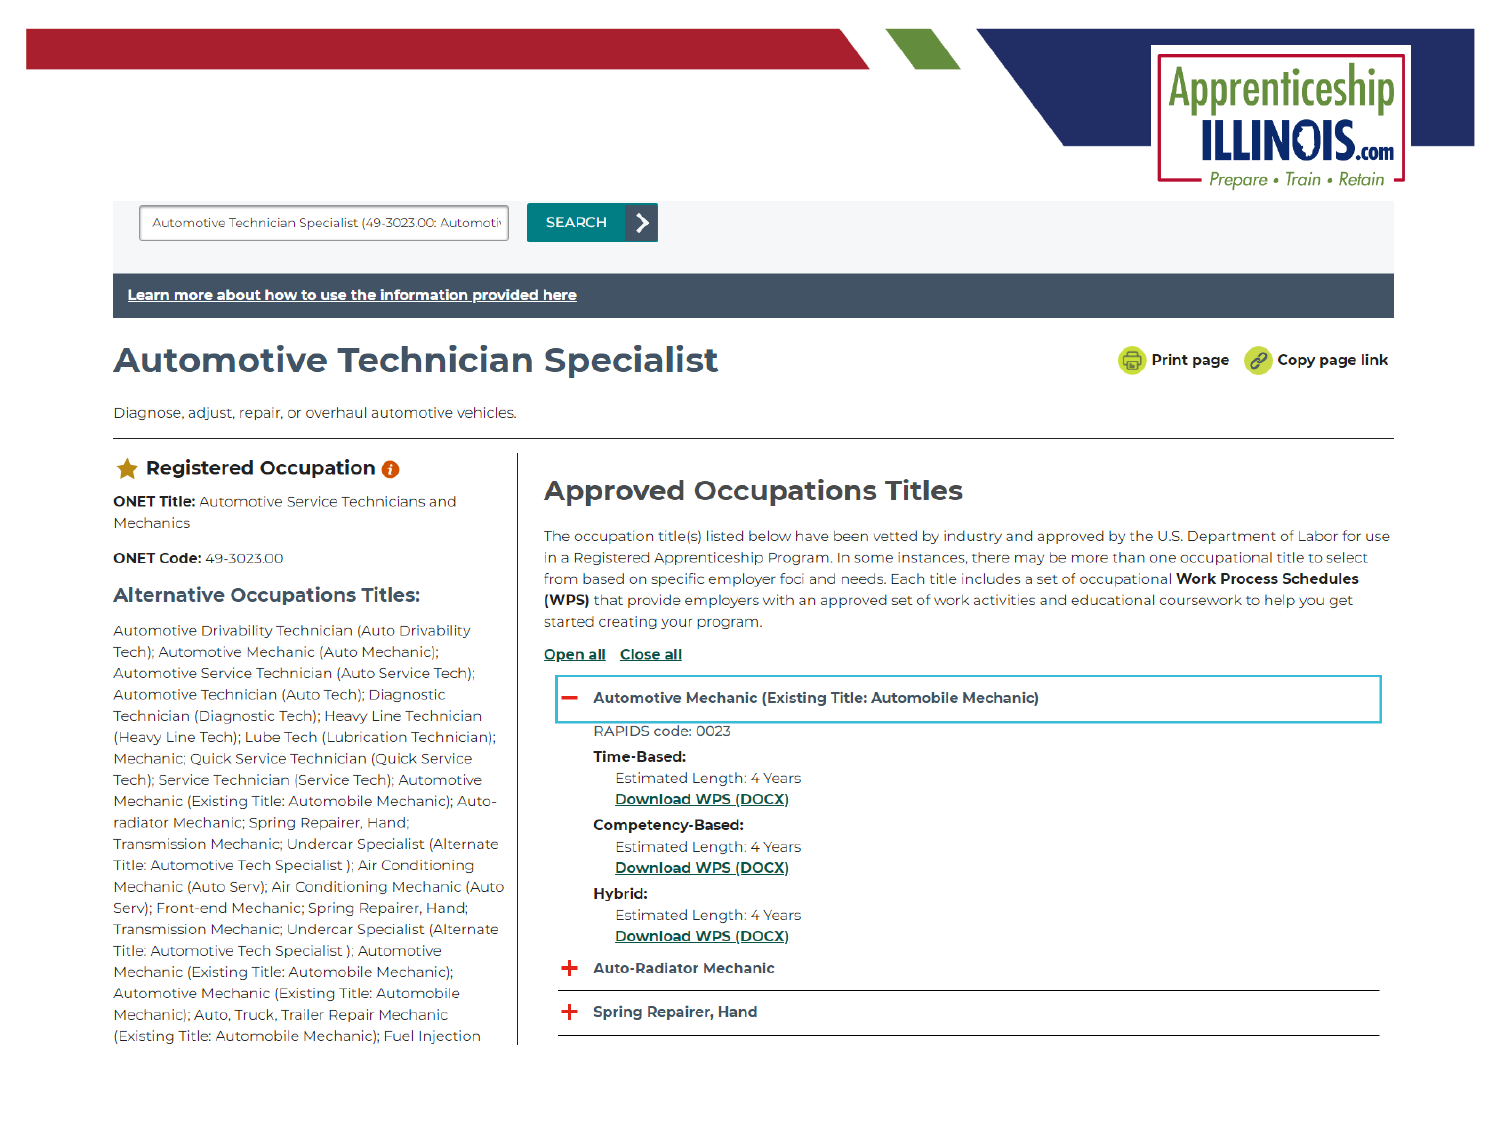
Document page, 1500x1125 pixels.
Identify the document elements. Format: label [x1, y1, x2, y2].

picture [0, 2, 1500, 193]
picture [95, 201, 1404, 1045]
